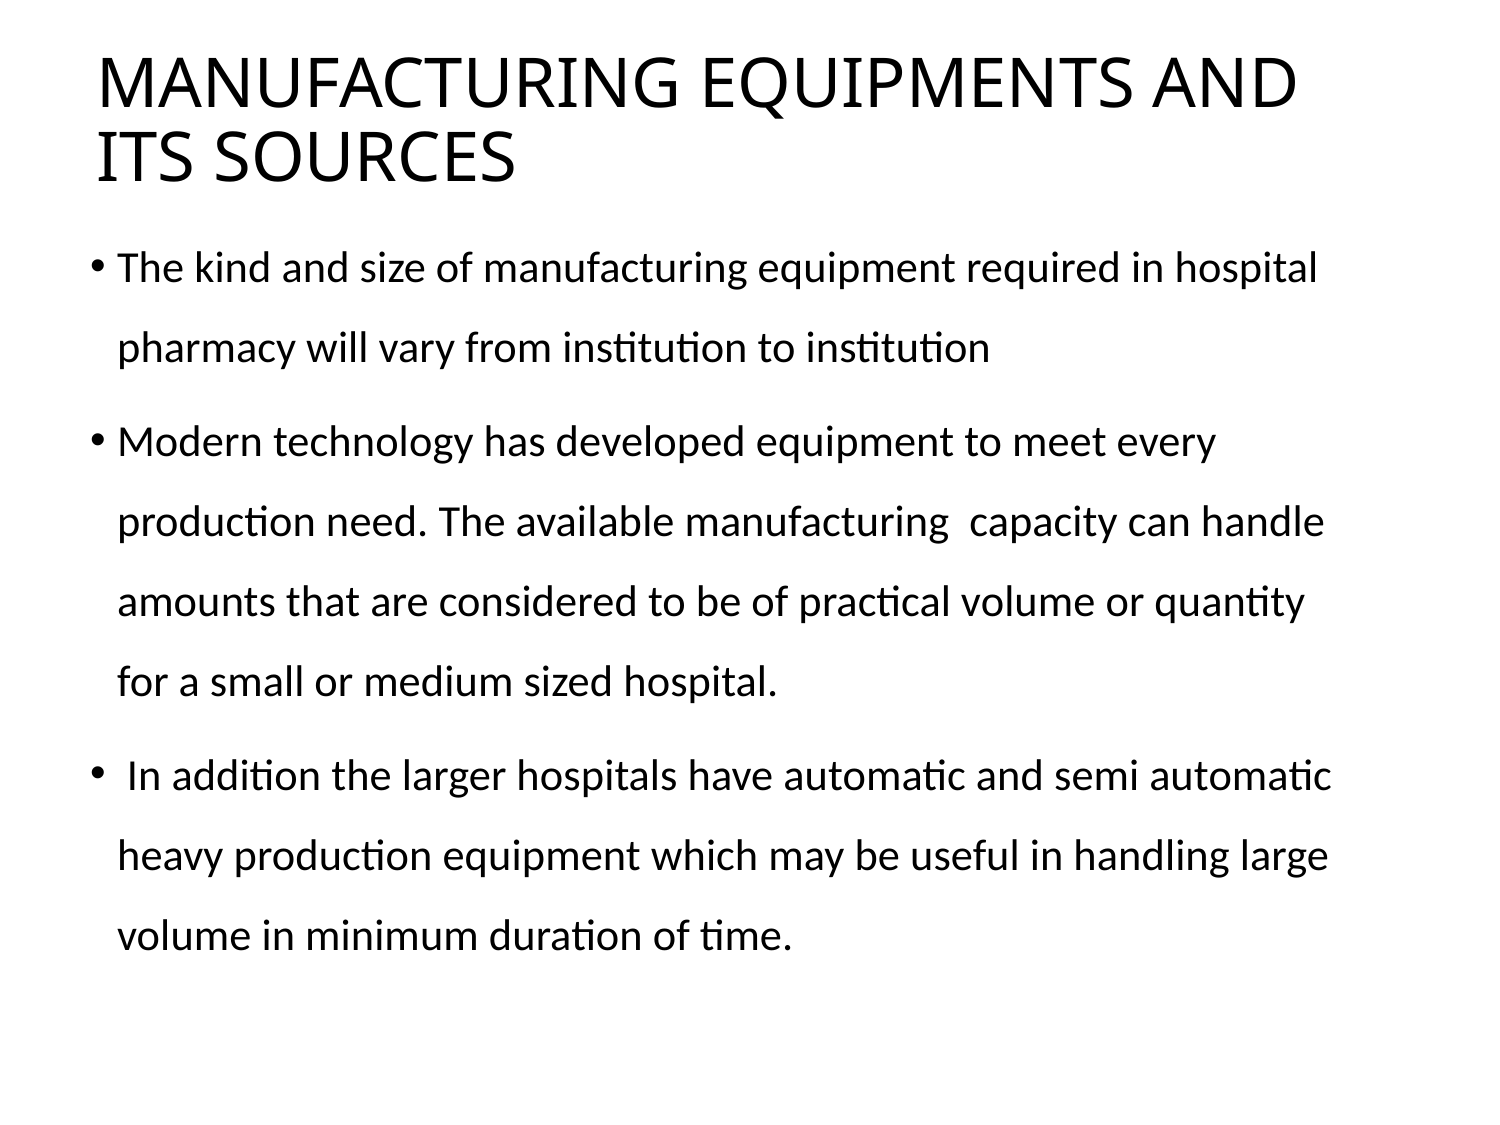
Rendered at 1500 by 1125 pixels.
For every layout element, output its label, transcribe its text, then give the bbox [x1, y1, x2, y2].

list The kind and size of manufacturing equipment required in hospital pharmacy will vary from institution to institution Modern technology has developed equipment to meet every production need. The available manufacturing capacity can handle amounts that are considered to be of practical volume or quantity for a small or medium sized hospital. In addition the larger hospitals have automatic and semi automatic heavy production equipment which may be useful in handling large volume in minimum duration of time. [75, 204, 1369, 1030]
title MANUFACTURING EQUIPMENTS AND ITS SOURCES [81, 39, 1375, 205]
